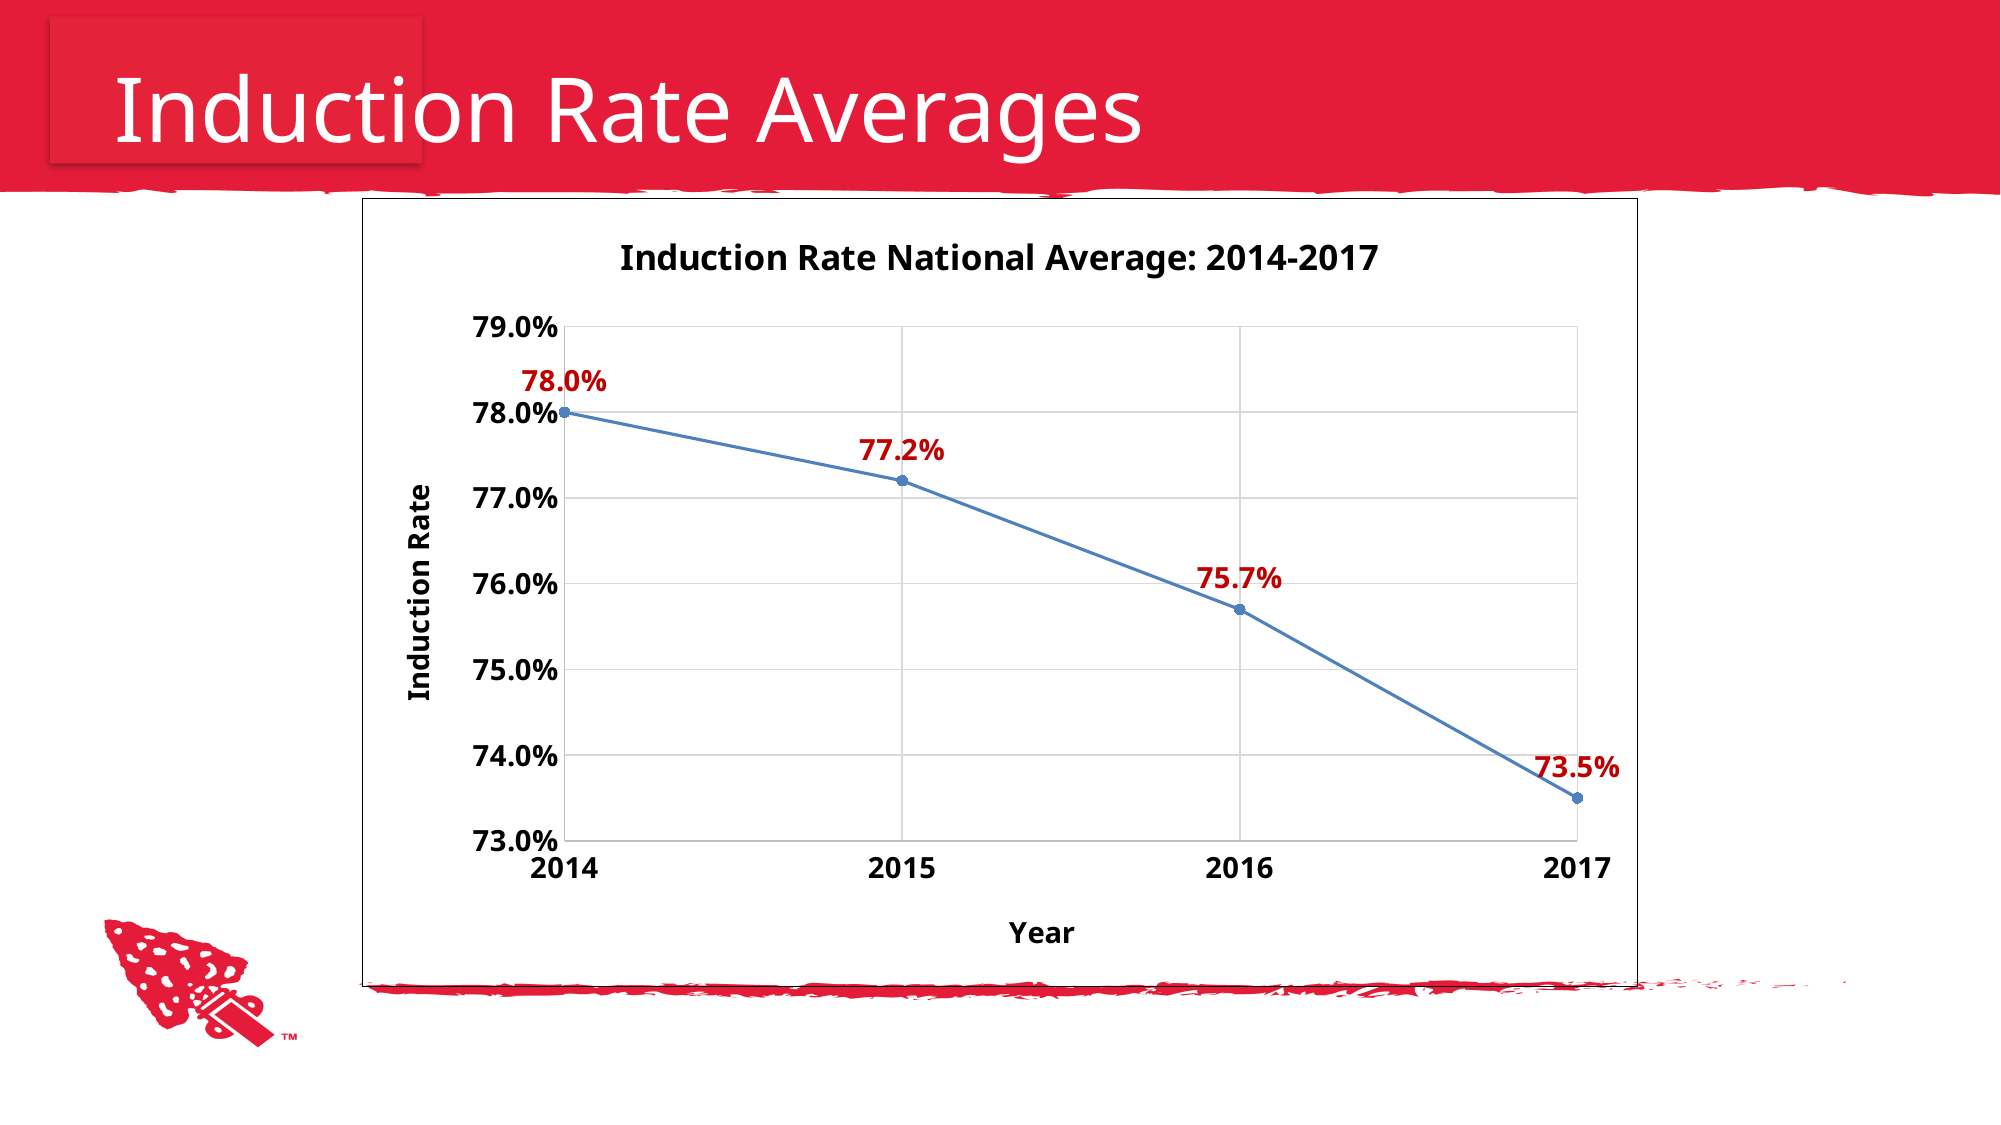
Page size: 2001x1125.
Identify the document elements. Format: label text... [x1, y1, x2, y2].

picture [0, 0, 2001, 1125]
chart [362, 198, 1638, 987]
title Induction Rate Averages [99, 45, 1900, 168]
